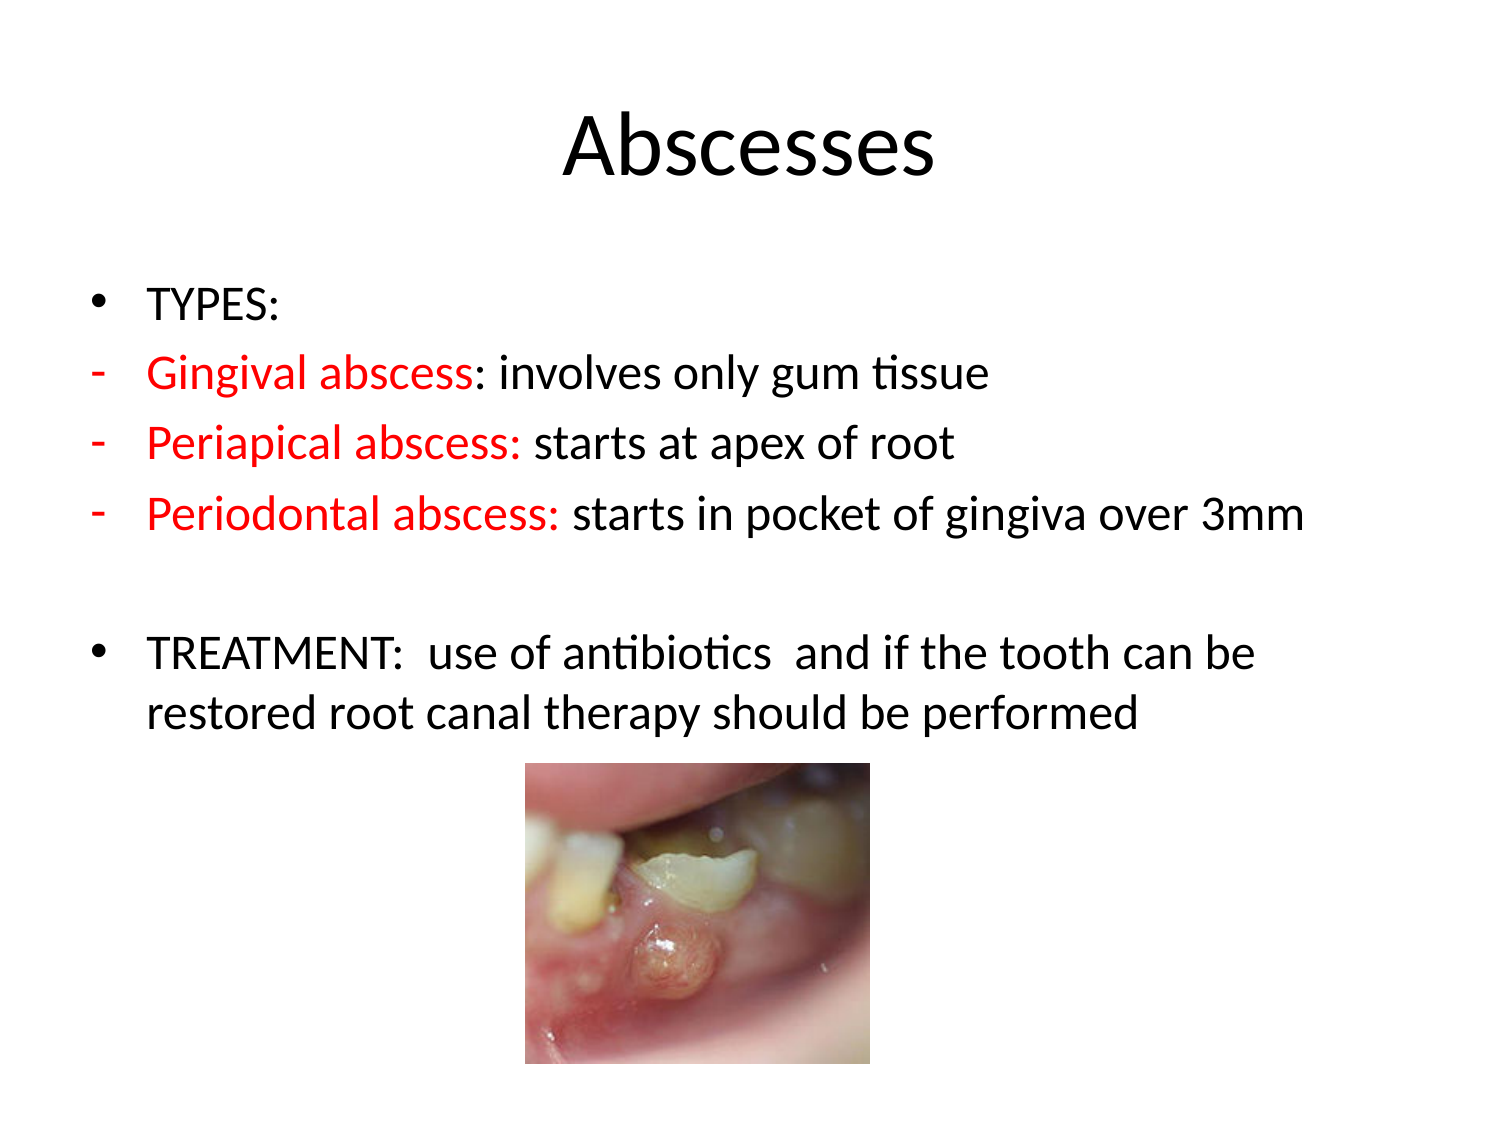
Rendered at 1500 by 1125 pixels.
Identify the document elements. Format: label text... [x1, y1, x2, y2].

list TYPES: Gingival abscess: involves only gum tissue Periapical abscess: starts at apex of root Periodontal abscess: starts in pocket of gingiva over 3mm TREATMENT: use of antibiotics and if the tooth can be restored root canal therapy should be performed [75, 262, 1425, 1005]
picture [525, 762, 870, 1064]
title Abscesses [75, 45, 1425, 233]
